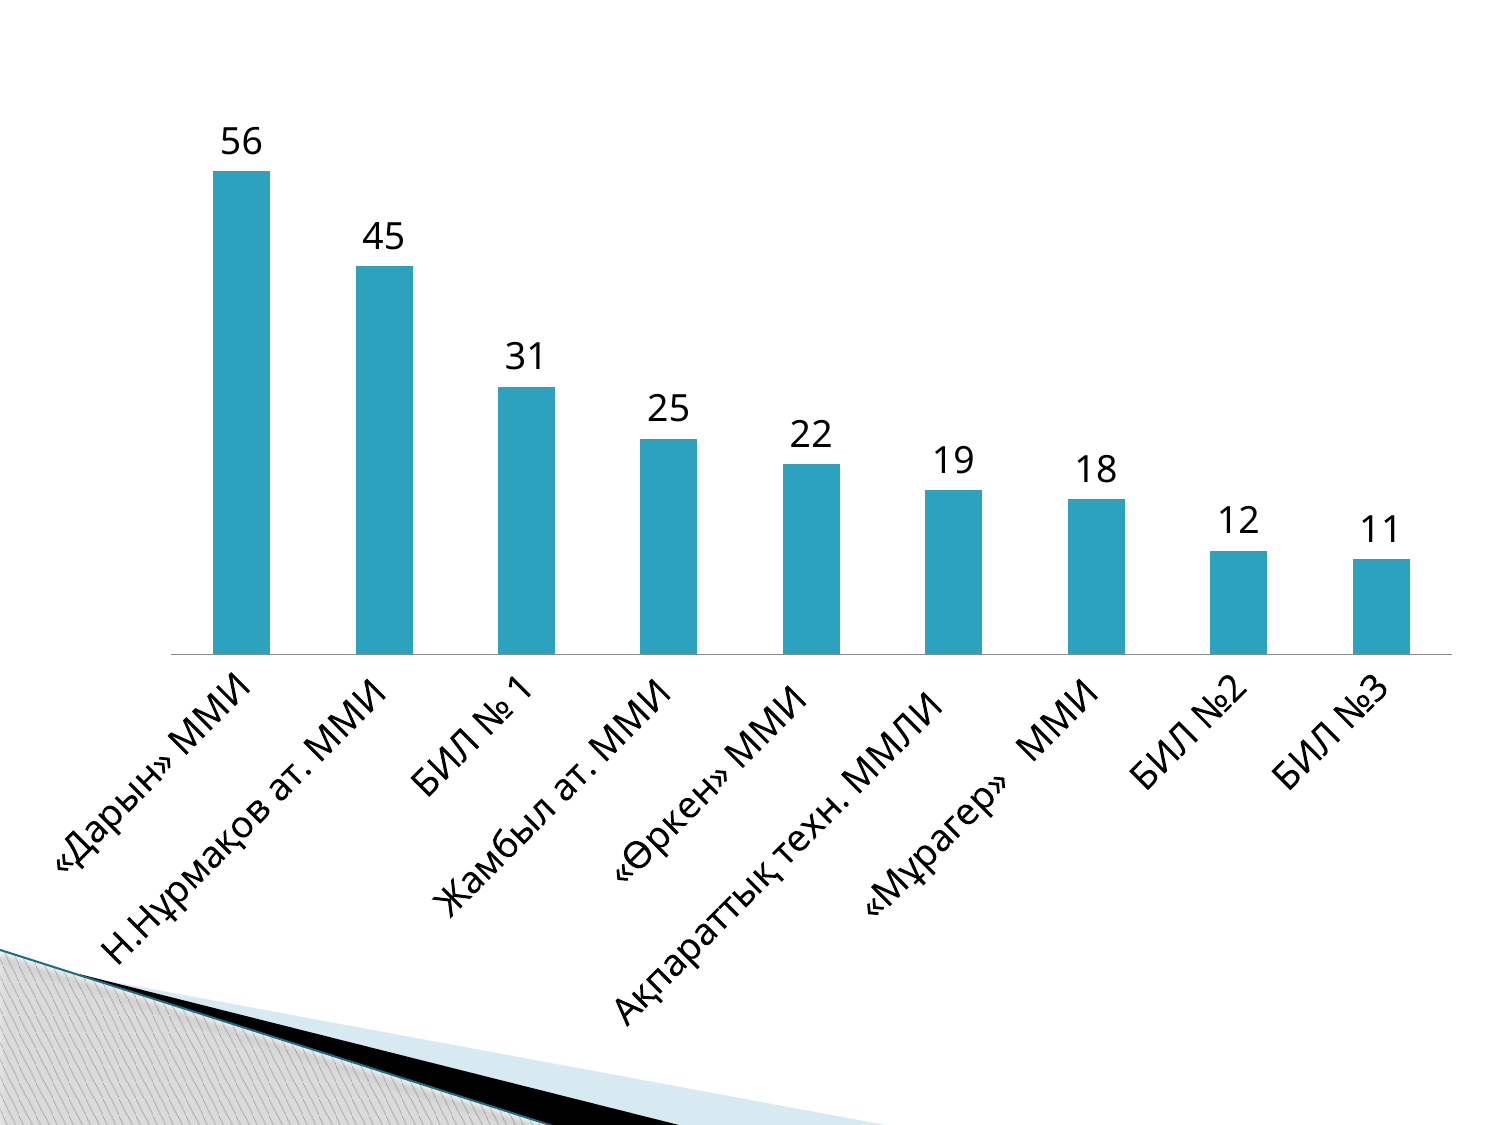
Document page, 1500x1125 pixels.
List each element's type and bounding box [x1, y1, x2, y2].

chart [34, 34, 1454, 1125]
